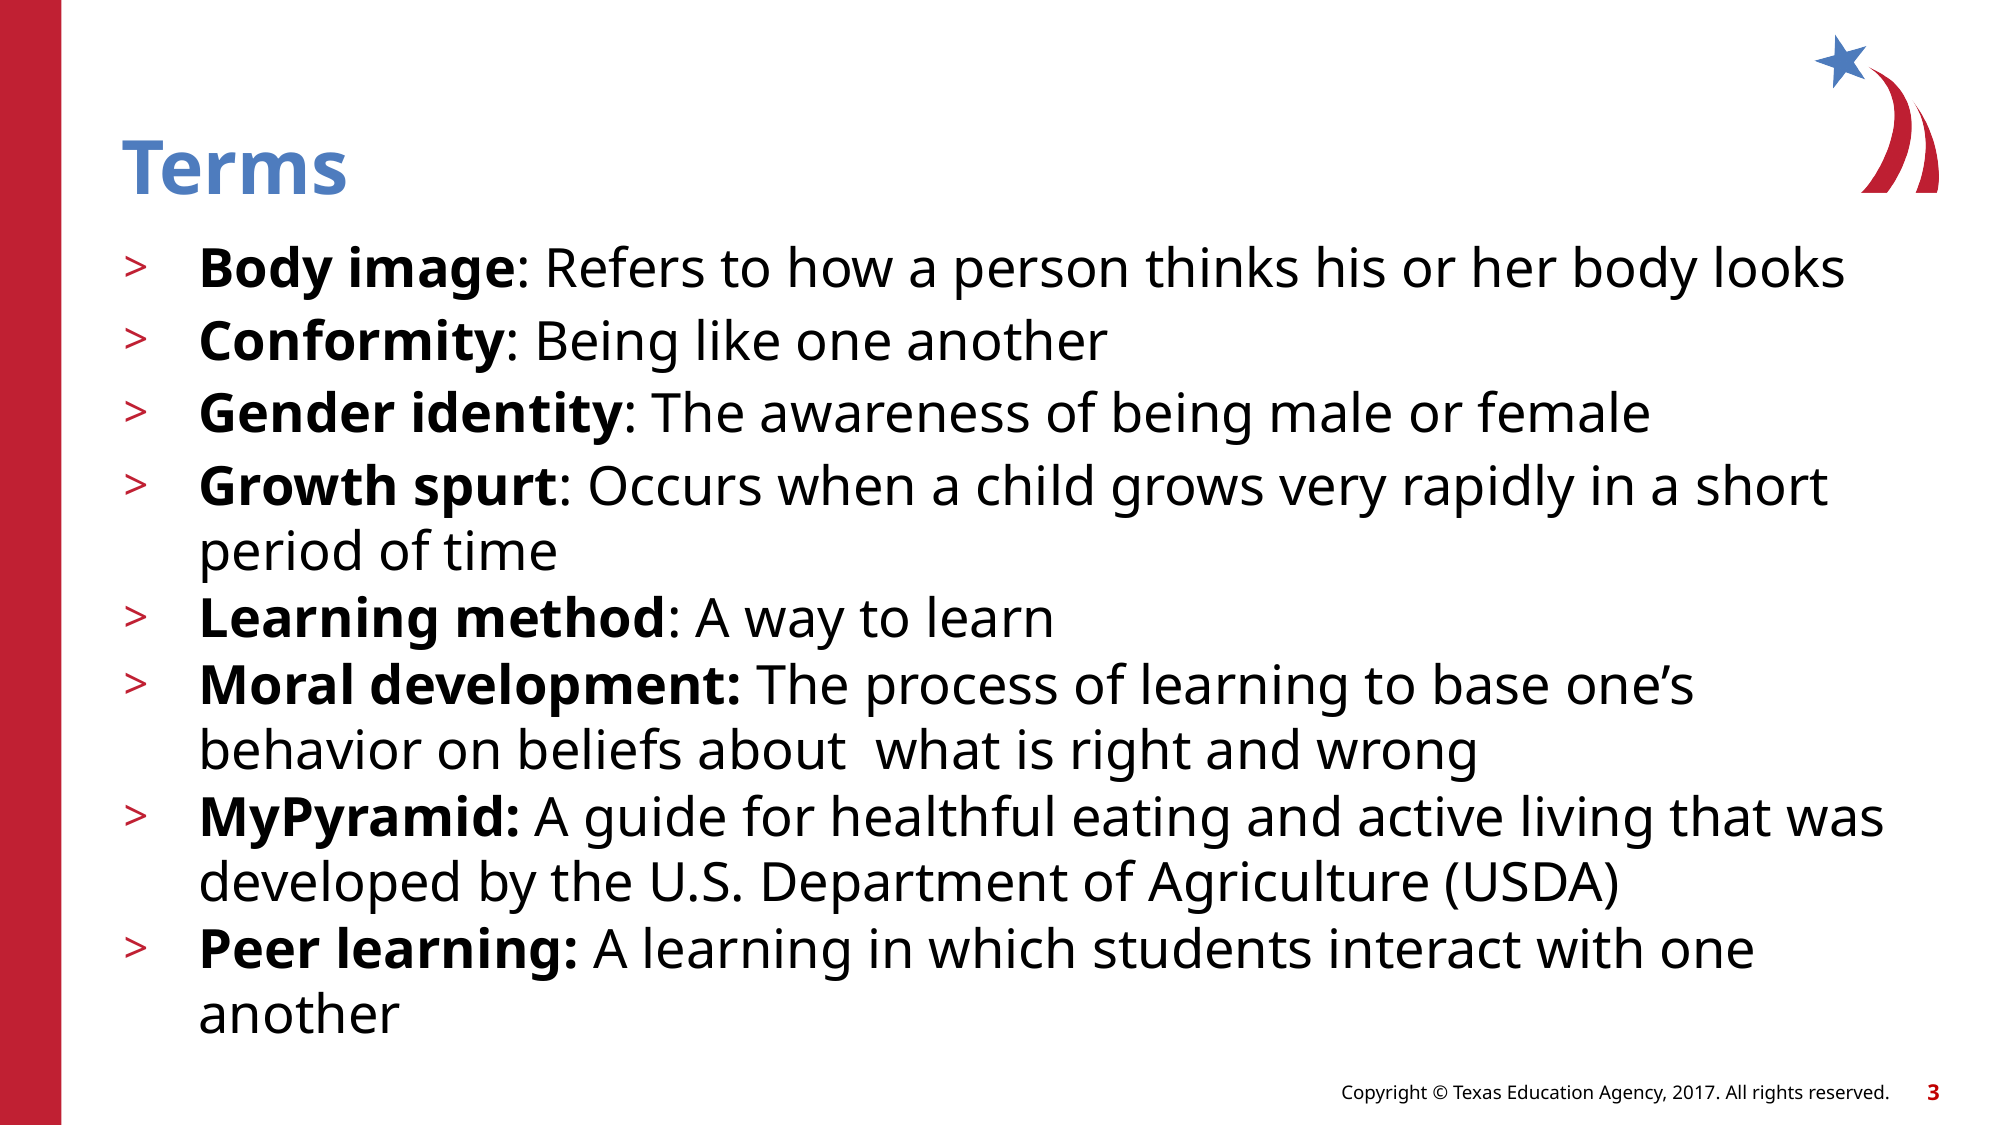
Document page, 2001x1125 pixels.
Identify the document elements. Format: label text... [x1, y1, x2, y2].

list Body image: Refers to how a person thinks his or her body looks Conformity: Being like one another Gender identity: The awareness of being male or female Growth spurt: Occurs when a child grows very rapidly in a short period of time Learning method: A way to learn Moral development: The process of learning to base one’s behavior on beliefs about what is right and wrong MyPyramid: A guide for healthful eating and active living that was developed by the U.S. Department of Agriculture (USDA) Peer learning: A learning in which students interact with one another [121, 233, 1936, 1010]
title Terms [121, 66, 1772, 211]
picture [1814, 34, 1939, 193]
